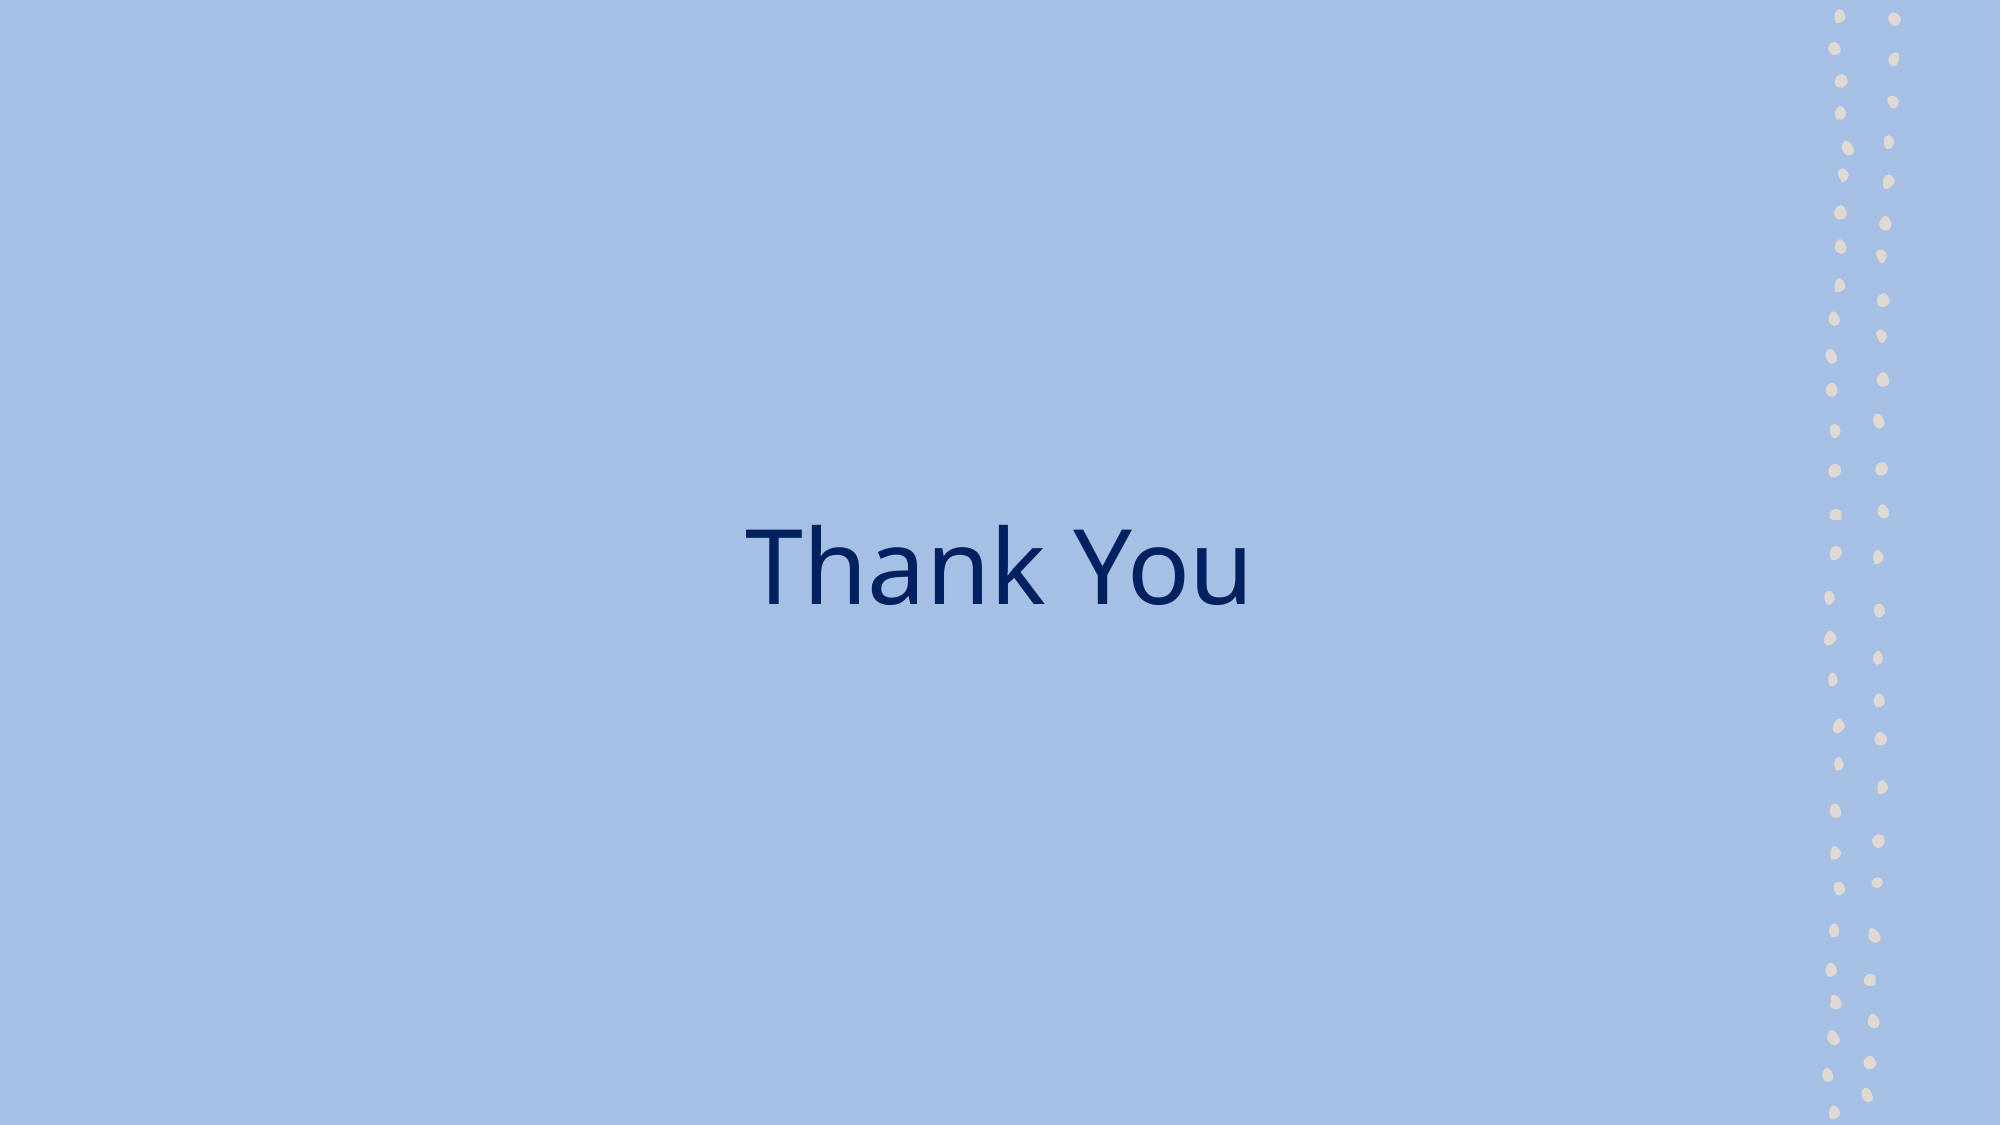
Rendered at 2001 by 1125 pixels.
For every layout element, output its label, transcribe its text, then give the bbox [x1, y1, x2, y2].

title Thank You [209, 453, 1791, 672]
